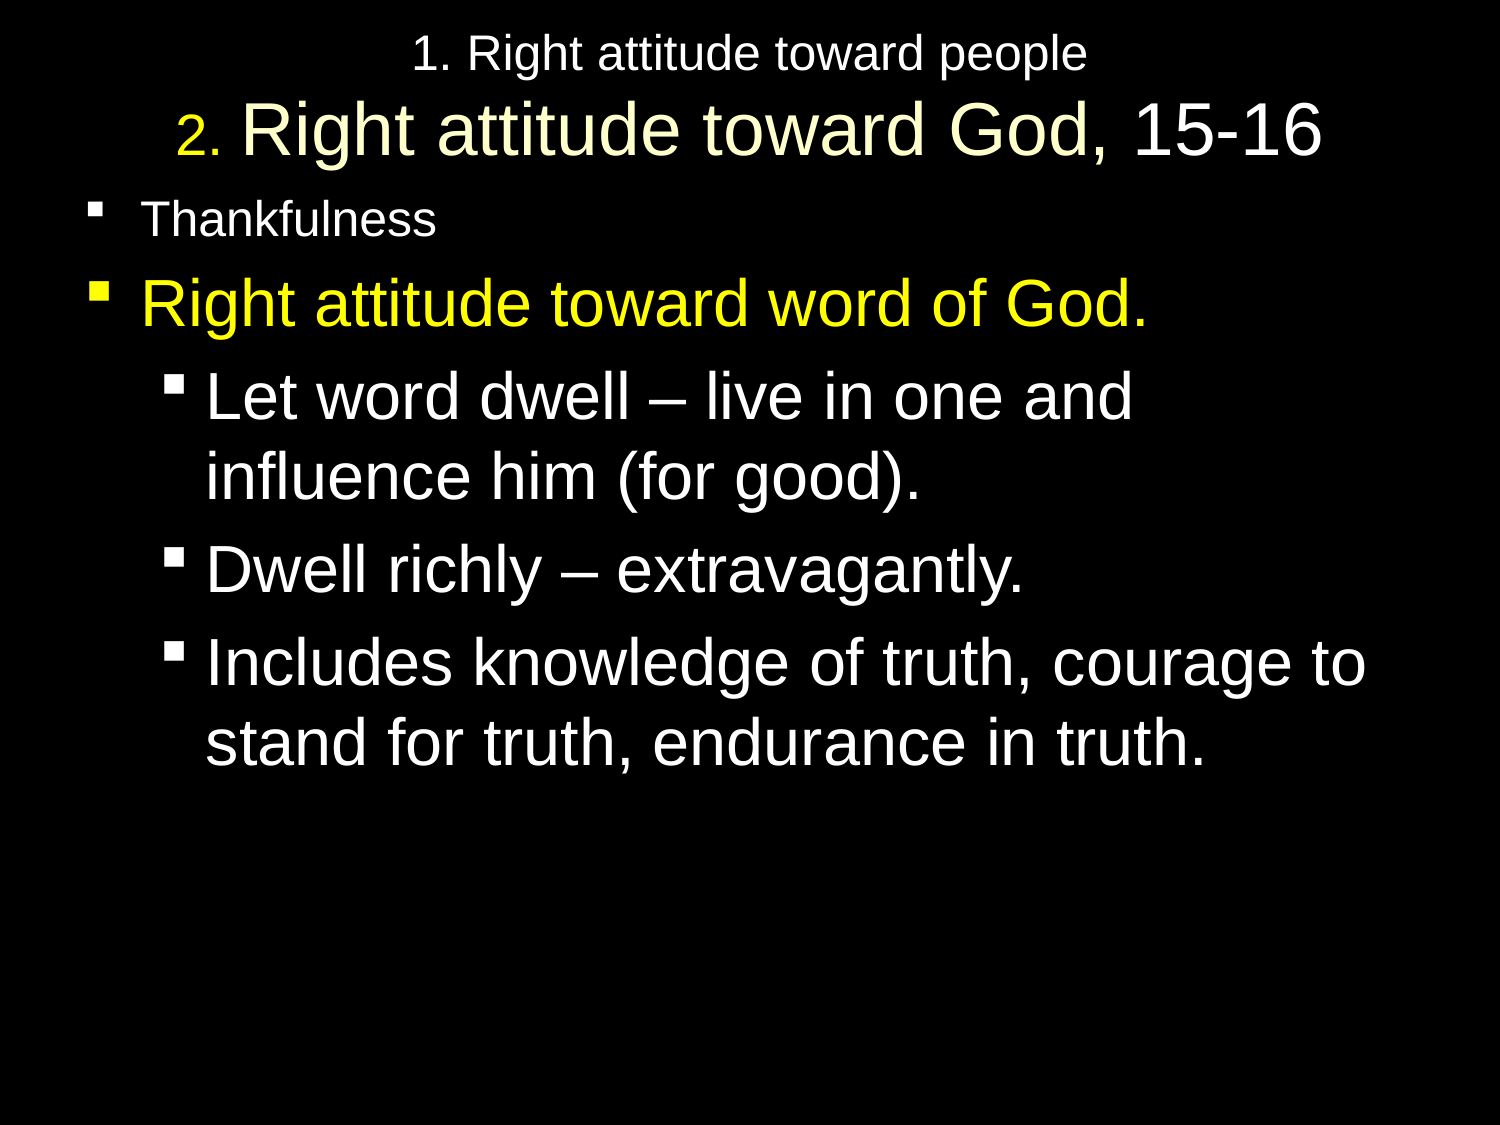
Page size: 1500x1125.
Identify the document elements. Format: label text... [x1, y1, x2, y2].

title 1. Right attitude toward people 2. Right attitude toward God, 15-16 [75, 12, 1425, 178]
list Thankfulness Right attitude toward word of God. Let word dwell – live in one and influence him (for good). Dwell richly – extravagantly. Includes knowledge of truth, courage to stand for truth, endurance in truth. [68, 178, 1432, 1038]
